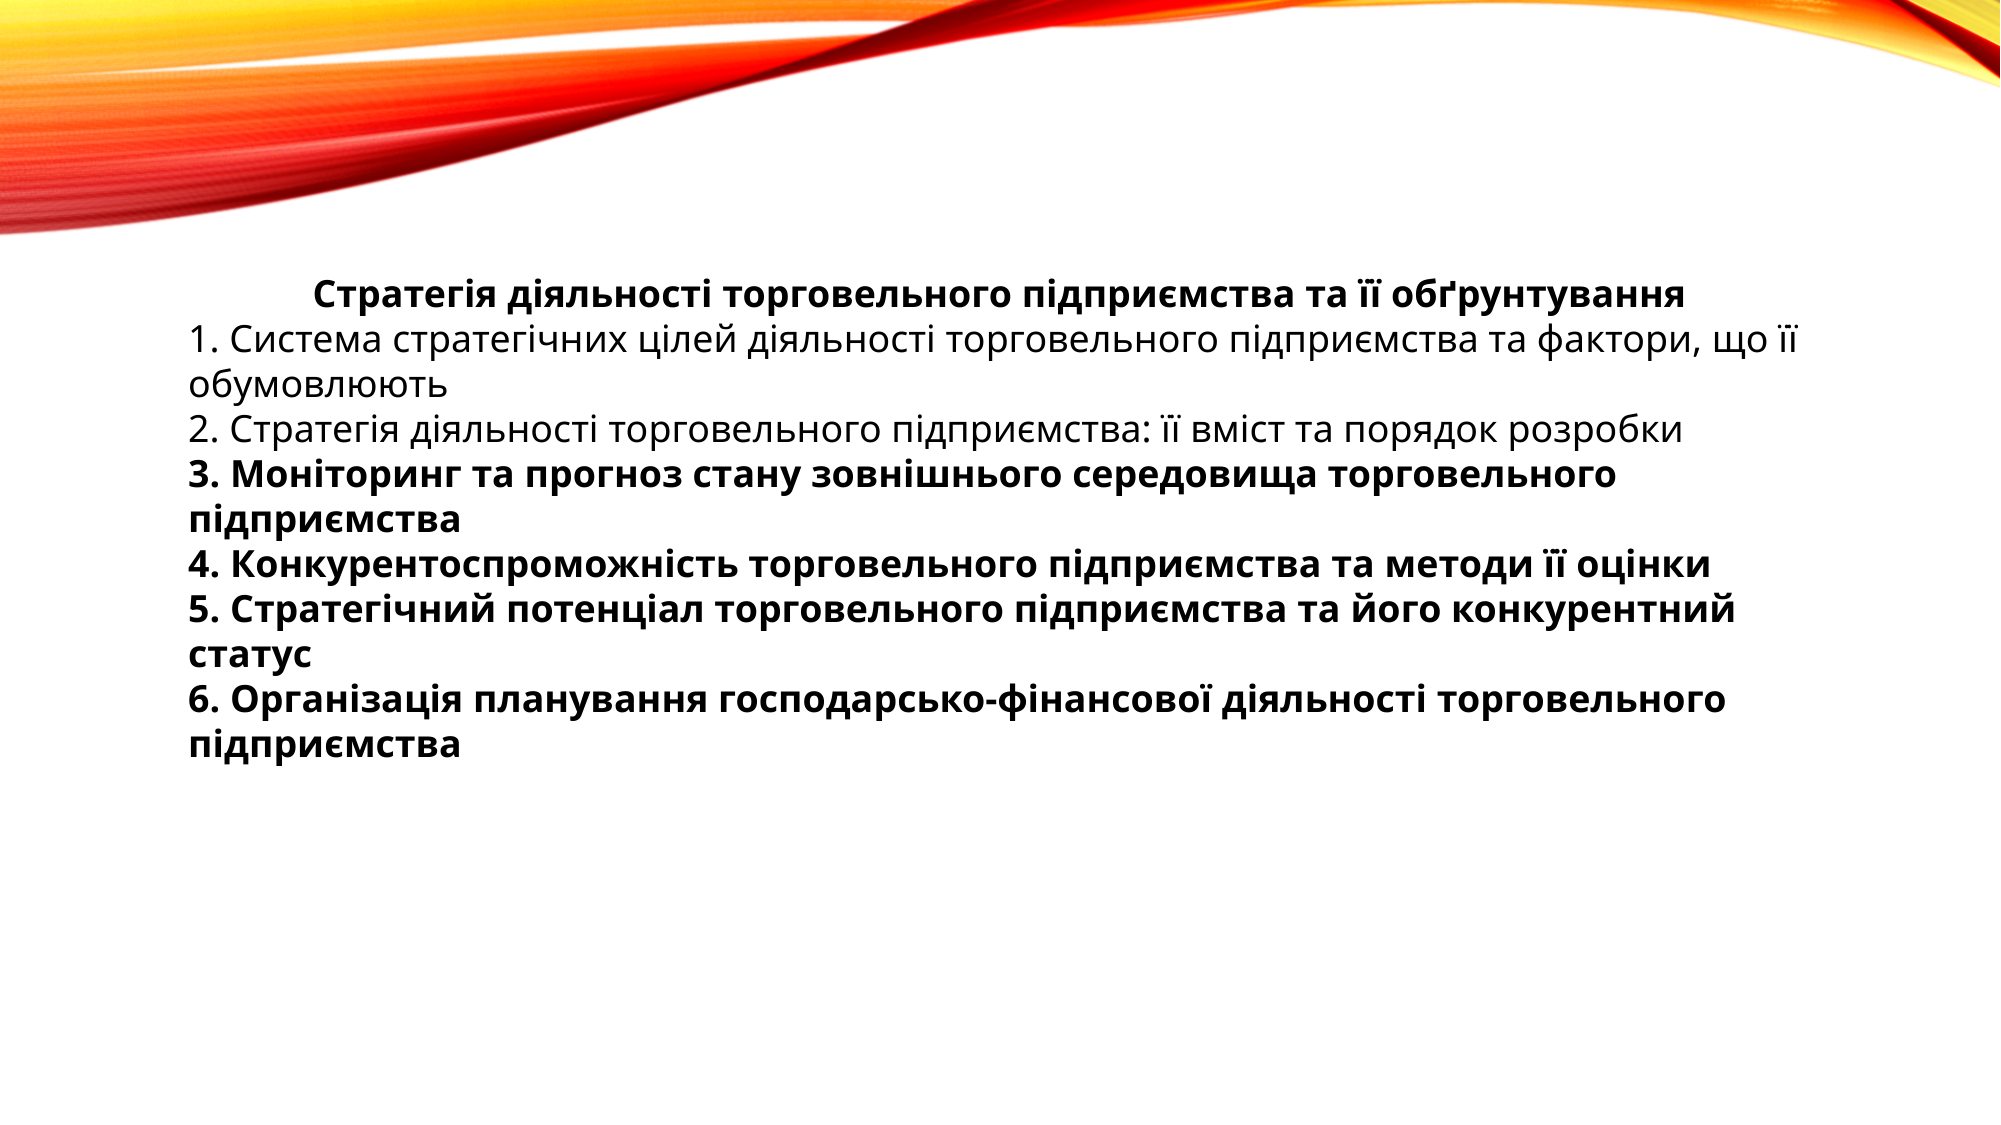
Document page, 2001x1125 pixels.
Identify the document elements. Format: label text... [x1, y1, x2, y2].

text_box Стратегія діяльності торговельного підприємства та її обґрунтування 1. Система стратегічних цілей діяльності торговельного підприємства та фактори, що її обумовлюють 2. Стратегія діяльності торговельного підприємства: її вміст та порядок розробки 3. Моніторинг та прогноз стану зовнішнього середовища торговельного підприємства 4. Конкурентоспроможність торговельного підприємства та методи її оцінки 5. Стратегічний потенціал торговельного підприємства та його конкурентний статус 6. Організація планування господарсько-фінансової діяльності торговельного підприємства [173, 263, 1827, 773]
picture [0, 0, 2000, 237]
